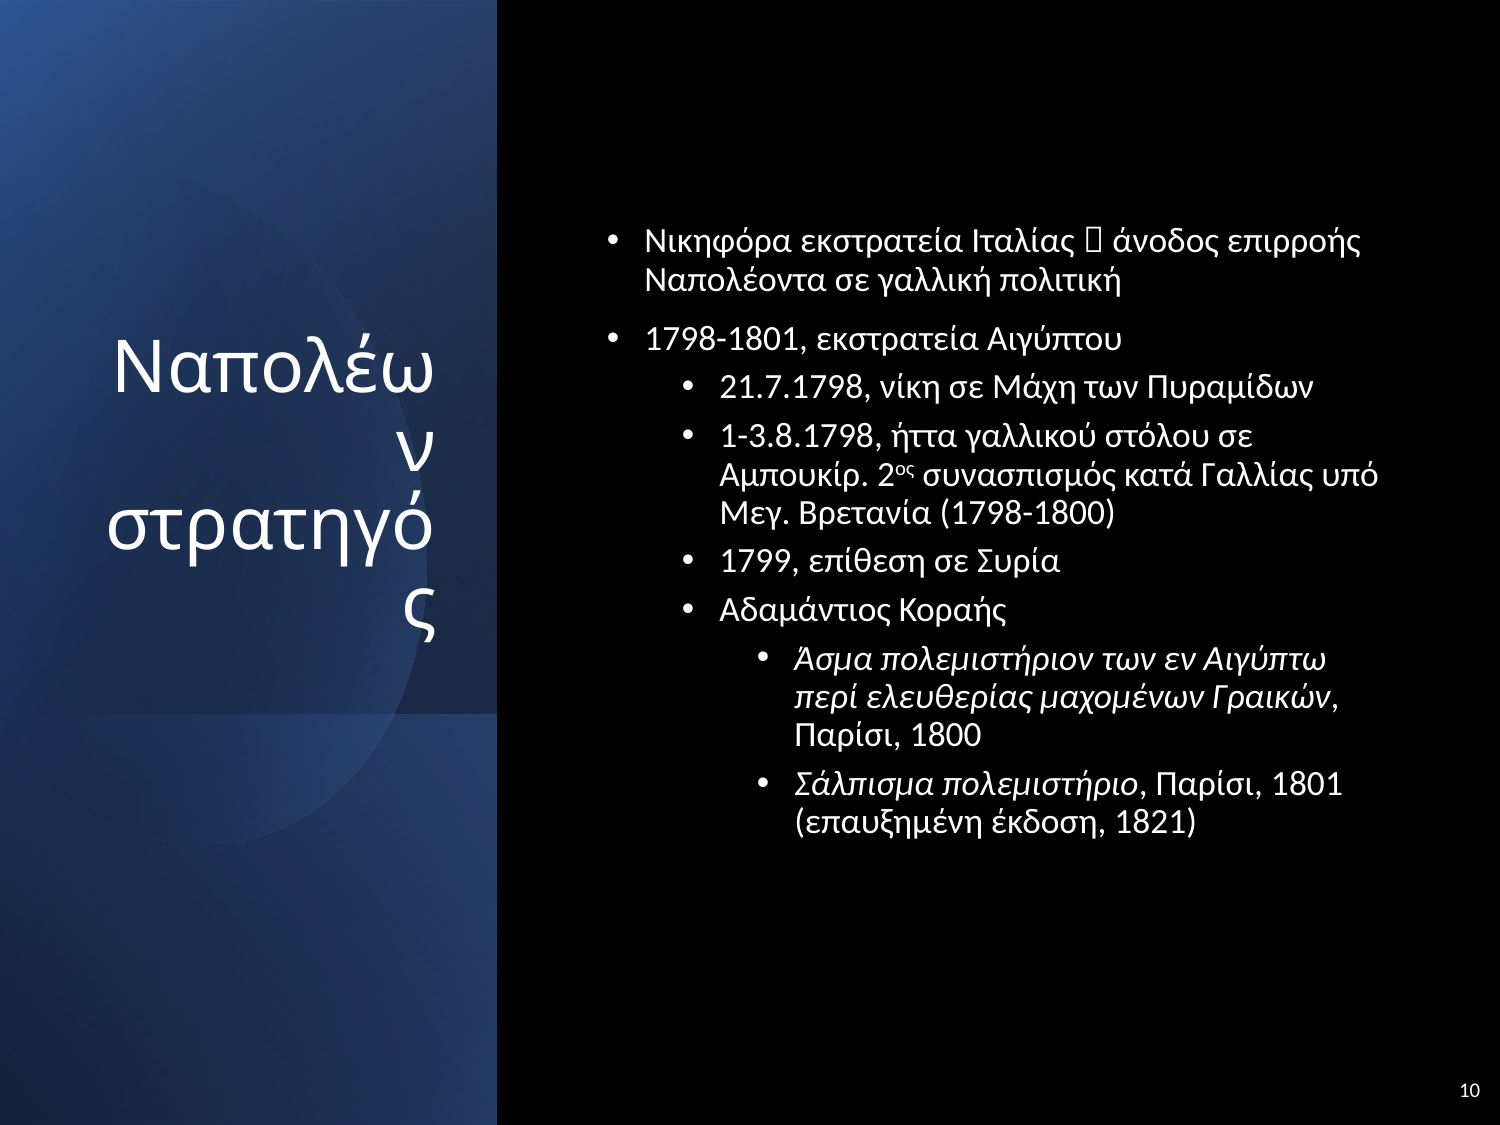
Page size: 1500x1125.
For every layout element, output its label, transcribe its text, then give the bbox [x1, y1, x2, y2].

text_box [0, 0, 498, 1124]
slide_number 10 [1440, 1058, 1496, 1119]
title Ναπολέων στρατηγός [57, 96, 452, 652]
list Νικηφόρα εκστρατεία Ιταλίας  άνοδος επιρροής Ναπολέοντα σε γαλλική πολιτική 1798-1801, εκστρατεία Αιγύπτου 21.7.1798, νίκη σε Μάχη των Πυραμίδων 1-3.8.1798, ήττα γαλλικού στόλου σε Αμπουκίρ. 2ος συνασπισμός κατά Γαλλίας υπό Μεγ. Βρετανία (1798-1800) 1799, επίθεση σε Συρία Αδαμάντιος Κοραής Άσμα πολεμιστήριον των εν Αιγύπτω περί ελευθερίας μαχομένων Γραικών, Παρίσι, 1800 Σάλπισμα πολεμιστήριο, Παρίσι, 1801 (επαυξημένη έκδοση, 1821) [591, 106, 1399, 1017]
text_box [498, 0, 1500, 1125]
